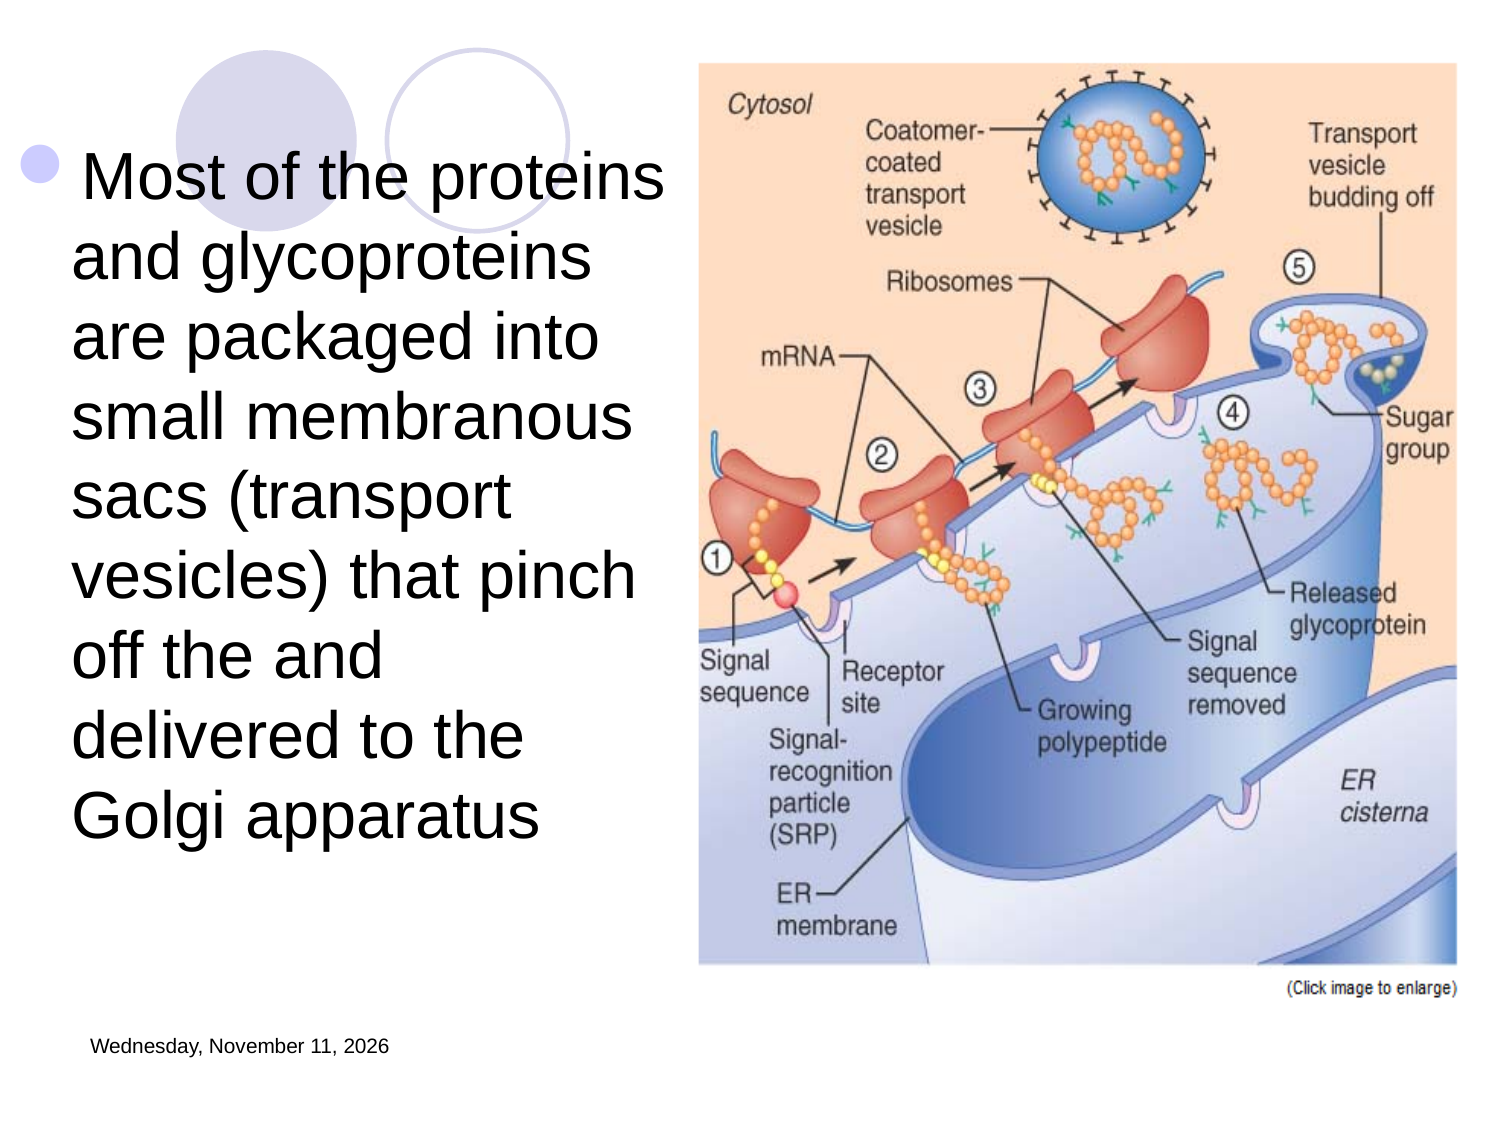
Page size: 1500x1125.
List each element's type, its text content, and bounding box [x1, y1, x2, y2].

picture [687, 37, 1476, 1044]
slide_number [74, 1024, 426, 1101]
list Most of the proteins and glycoproteins are packaged into small membranous sacs (transport vesicles) that pinch off the and delivered to the Golgi apparatus [0, 124, 682, 969]
